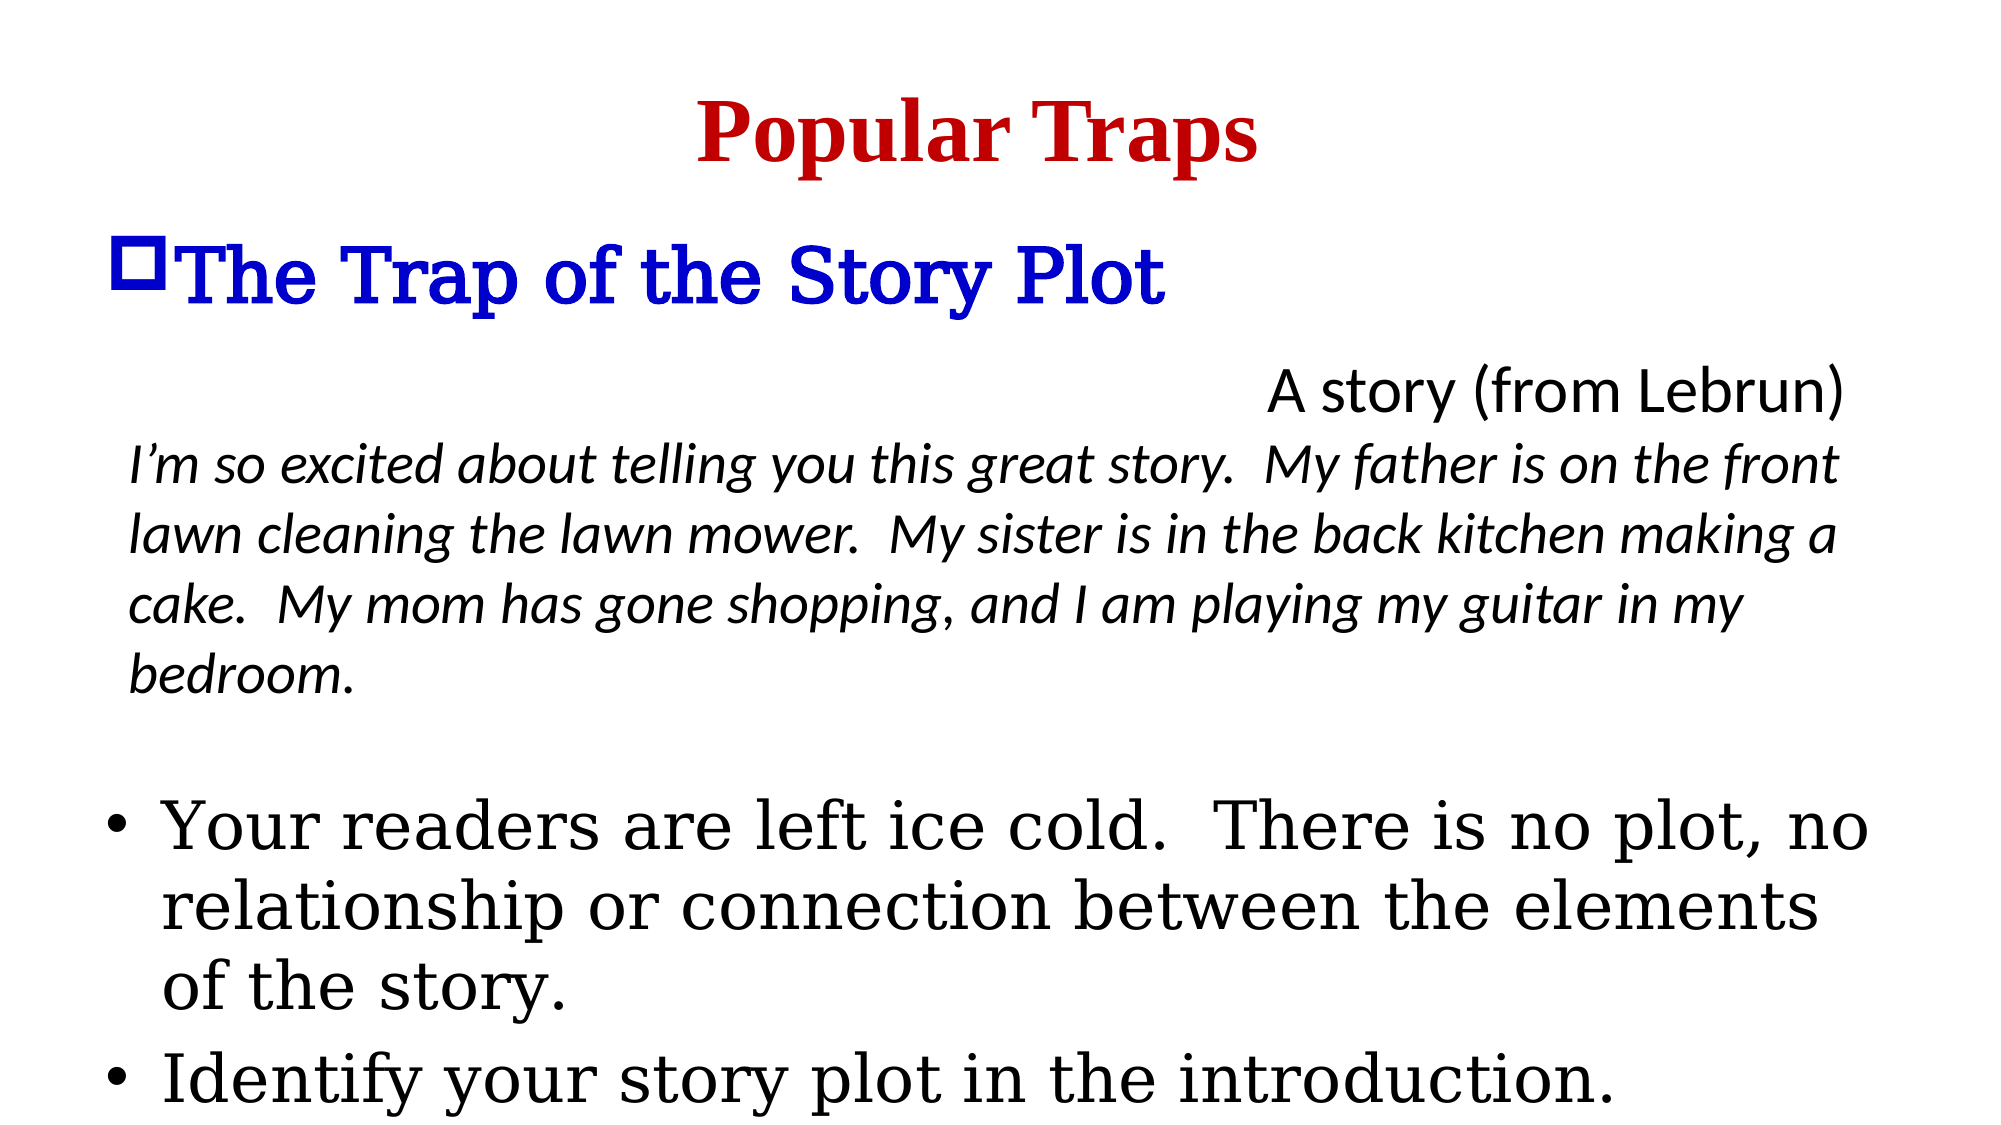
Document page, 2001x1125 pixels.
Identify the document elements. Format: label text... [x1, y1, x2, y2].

text_box A story (from Lebrun) I’m so excited about telling you this great story. My father is on the front lawn cleaning the lawn mower. My sister is in the back kitchen making a cake. My mom has gone shopping, and I am playing my guitar in my bedroom. [114, 338, 1863, 713]
text_box Your readers are left ice cold. There is no plot, no relationship or connection between the elements of the story. Identify your story plot in the introduction. [90, 775, 1922, 1083]
list The Trap of the Story Plot [90, 219, 1441, 319]
title Popular Traps [303, 49, 1654, 201]
